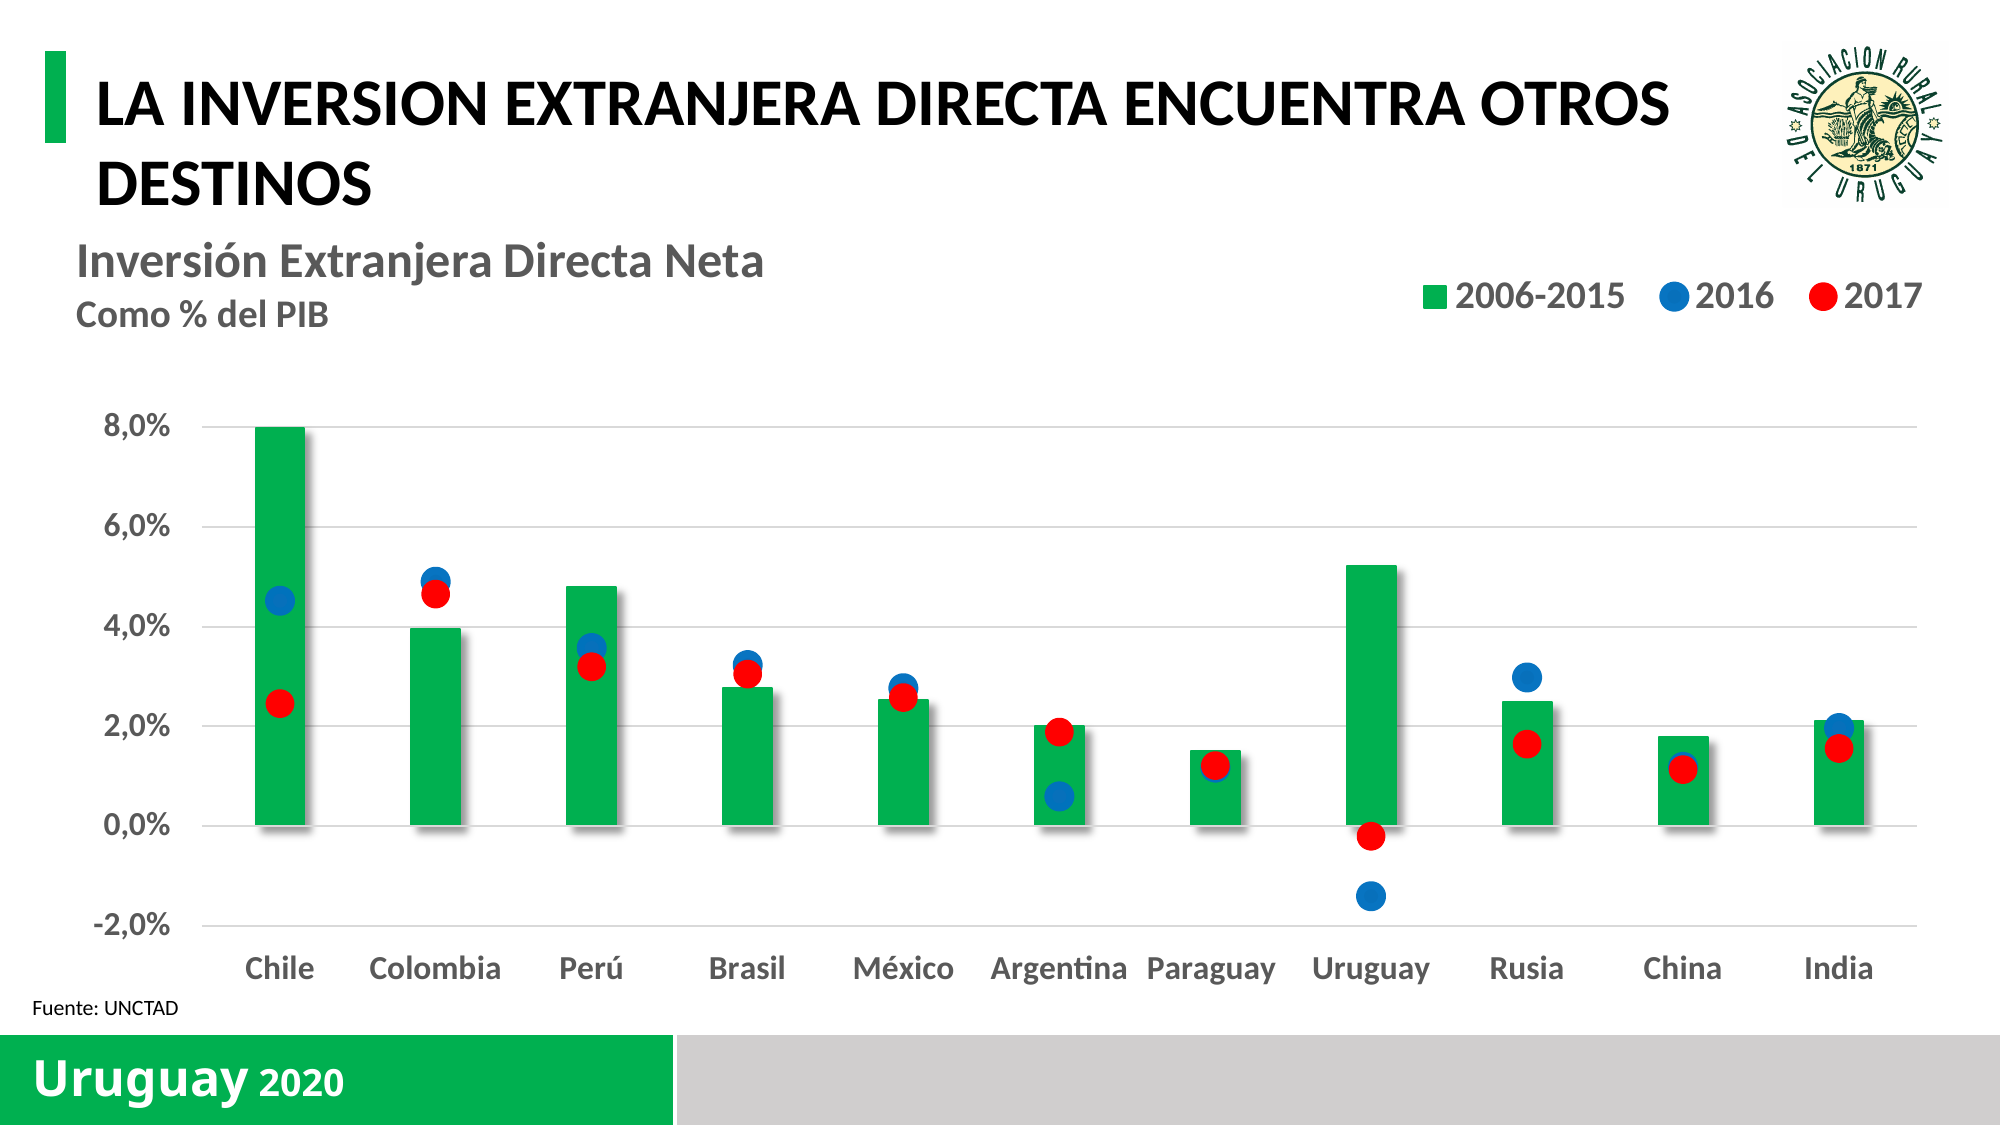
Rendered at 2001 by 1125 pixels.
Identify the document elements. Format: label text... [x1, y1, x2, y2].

text_box [0, 1034, 674, 1125]
text_box LA INVERSION EXTRANJERA DIRECTA ENCUENTRA OTROS DESTINOS [82, 51, 1800, 224]
picture [64, 224, 1949, 1020]
text_box [676, 1034, 2000, 1125]
text_box Uruguay 2020 [17, 1039, 676, 1114]
text_box Fuente: UNCTAD [17, 985, 218, 1027]
text_box [45, 51, 66, 143]
picture [1782, 41, 1949, 209]
